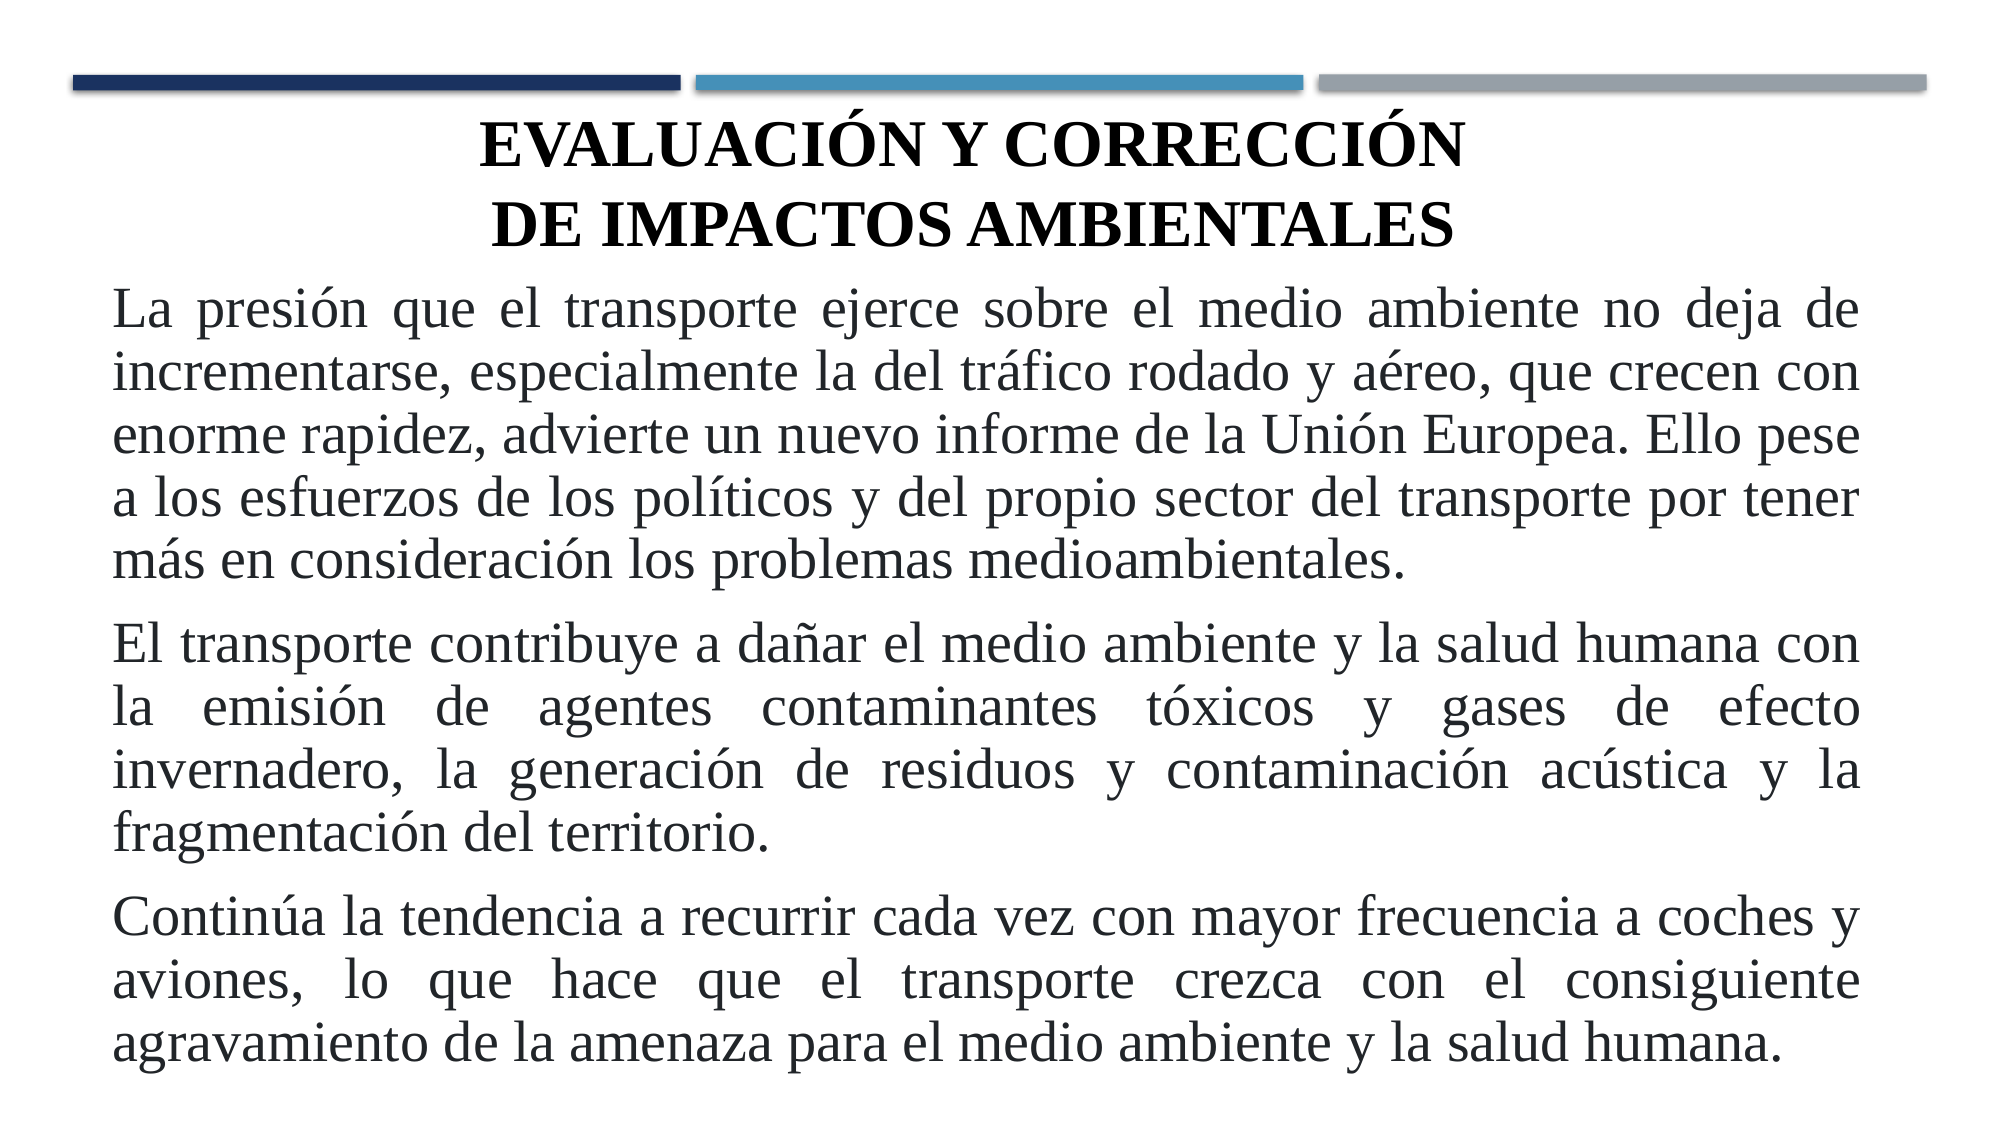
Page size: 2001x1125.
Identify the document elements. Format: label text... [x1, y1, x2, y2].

text_box La presión que el transporte ejerce sobre el medio ambiente no deja de incrementarse, especialmente la del tráfico rodado y aéreo, que crecen con enorme rapidez, advierte un nuevo informe de la Unión Europea. Ello pese a los esfuerzos de los políticos y del propio sector del transporte por tener más en consideración los problemas medioambientales. El transporte contribuye a dañar el medio ambiente y la salud humana con la emisión de agentes contaminantes tóxicos y gases de efecto invernadero, la generación de residuos y contaminación acústica y la fragmentación del territorio. Continúa la tendencia a recurrir cada vez con mayor frecuencia a coches y aviones, lo que hace que el transporte crezca con el consiguiente agravamiento de la amenaza para el medio ambiente y la salud humana. [97, 269, 1877, 1082]
text_box EVALUACIÓN Y CORRECCIÓN DE IMPACTOS AMBIENTALES [464, 92, 1483, 268]
